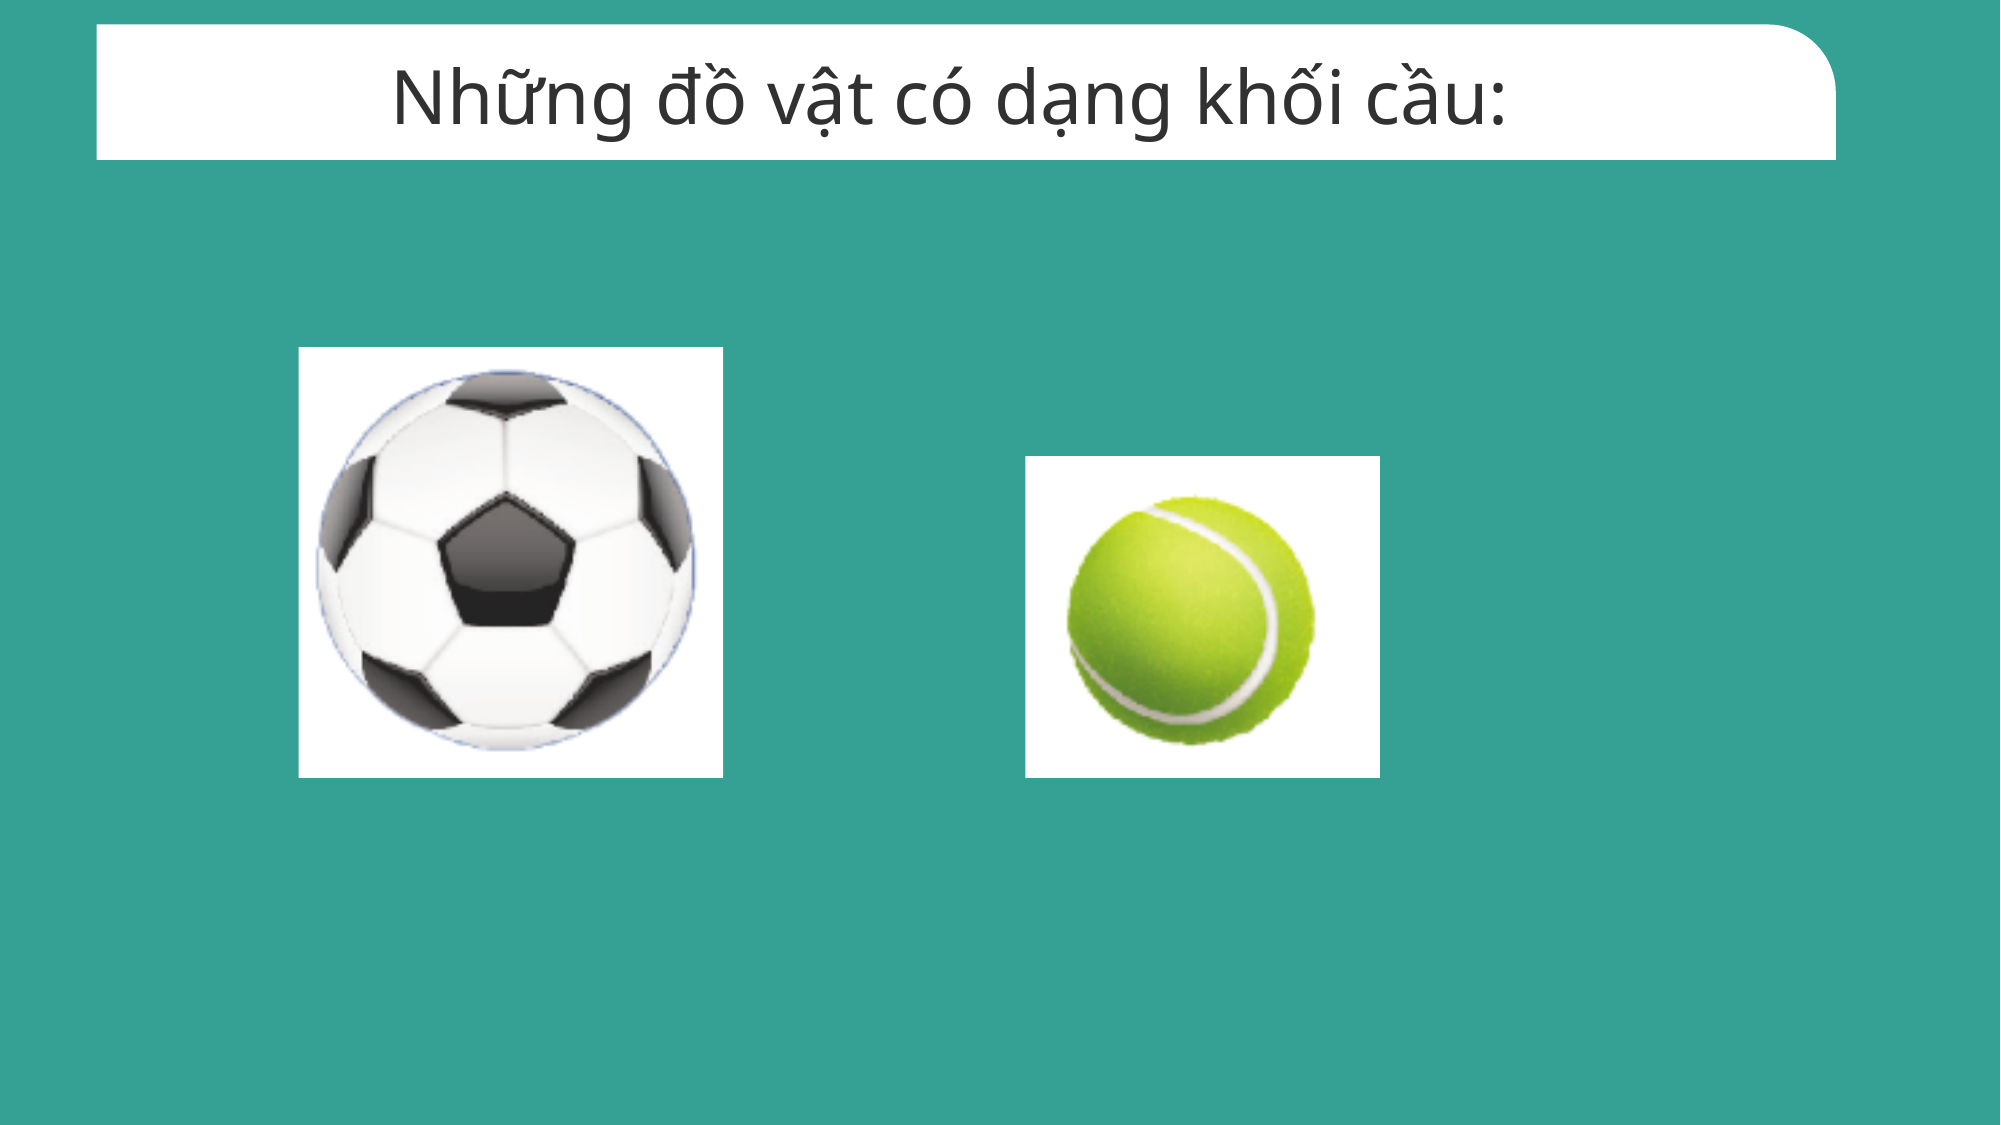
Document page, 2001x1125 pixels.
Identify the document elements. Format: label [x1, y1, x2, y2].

picture [298, 346, 724, 779]
picture [1025, 456, 1381, 779]
text_box [96, 24, 1836, 161]
